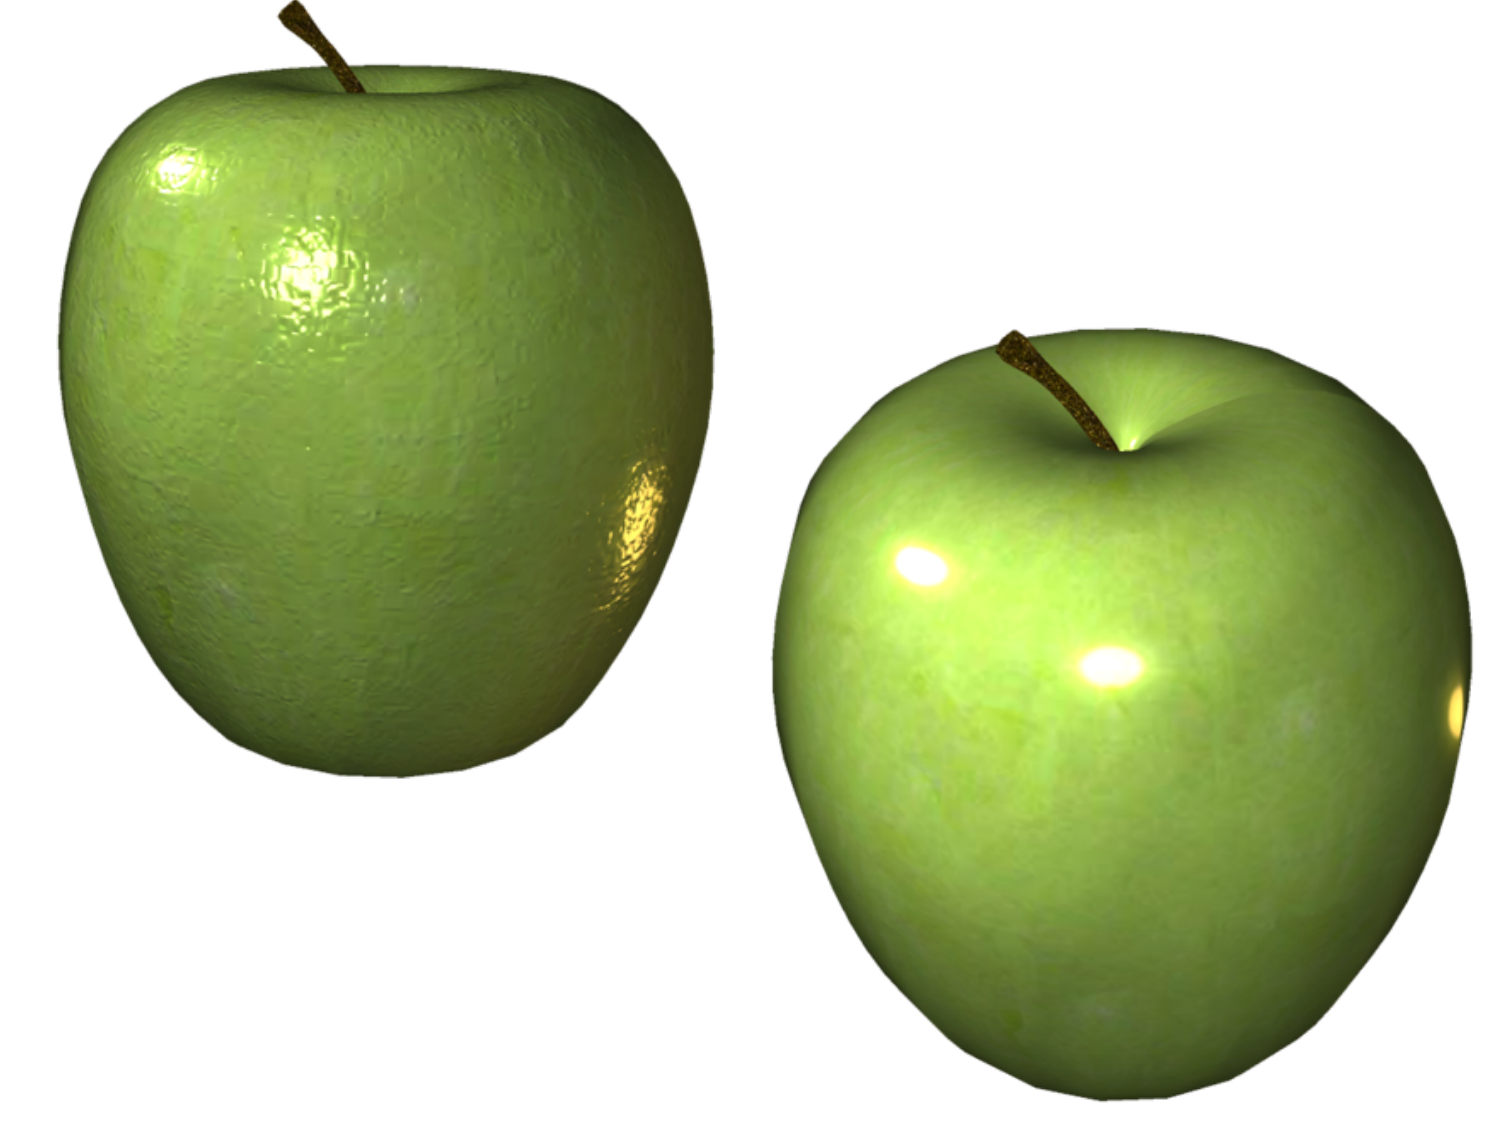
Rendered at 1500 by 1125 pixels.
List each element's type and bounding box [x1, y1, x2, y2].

picture [752, 284, 1500, 1118]
picture [0, 0, 739, 811]
